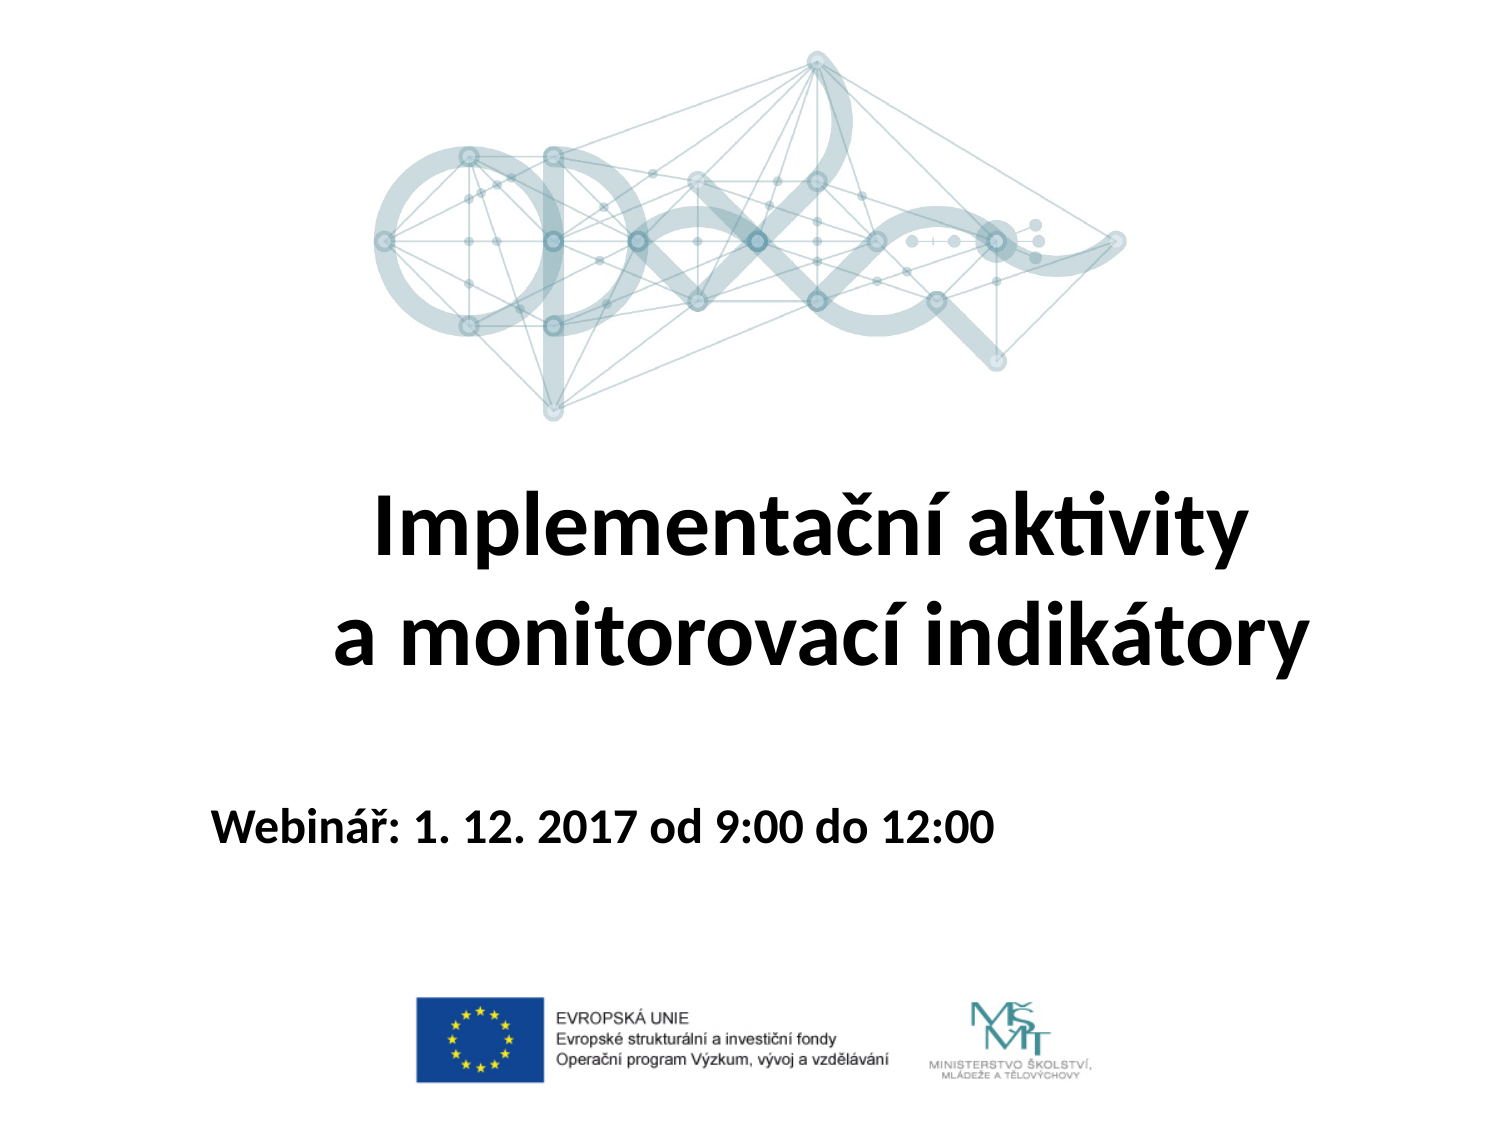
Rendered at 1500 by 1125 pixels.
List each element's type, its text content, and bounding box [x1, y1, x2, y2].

picture [371, 956, 1129, 1125]
picture [322, 0, 1178, 473]
text_box Implementační aktivity a monitorovací indikátory Webinář: 1. 12. 2017 od 9:00 do 12:00 [195, 456, 1449, 911]
